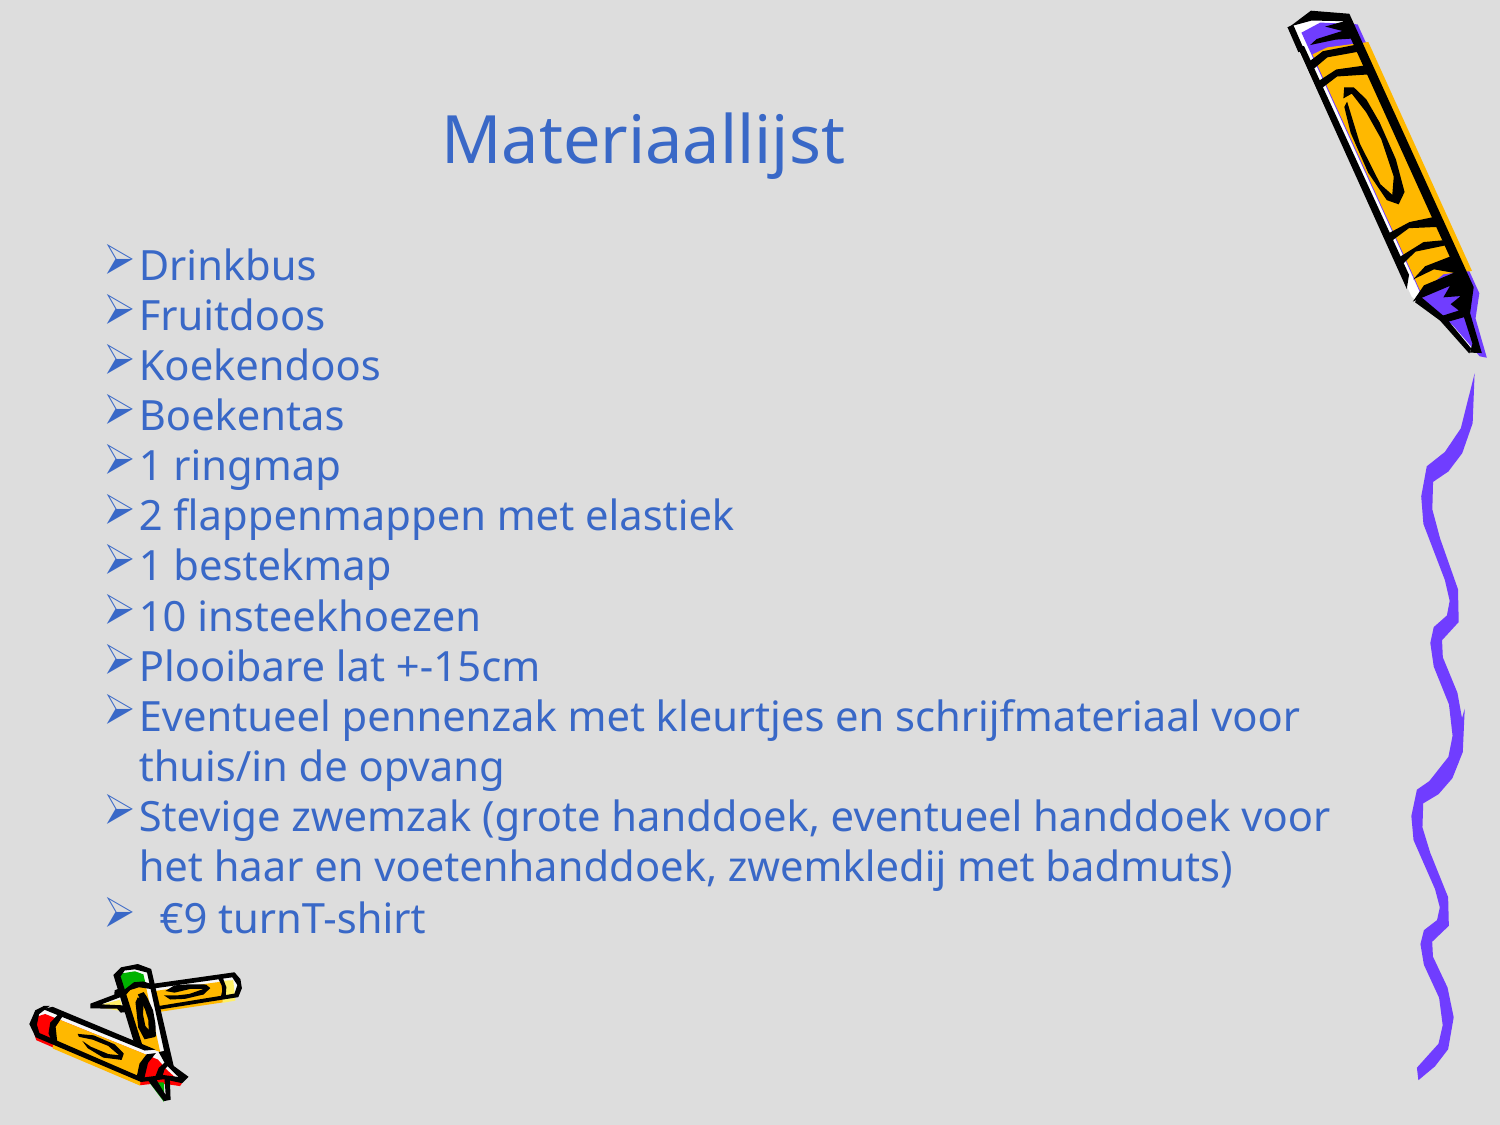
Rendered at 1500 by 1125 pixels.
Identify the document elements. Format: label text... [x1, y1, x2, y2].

text_box Drinkbus Fruitdoos Koekendoos Boekentas 1 ringmap 2 flappenmappen met elastiek 1 bestekmap 10 insteekhoezen Plooibare lat +-15cm Eventueel pennenzak met kleurtjes en schrijfmateriaal voor thuis/in de opvang Stevige zwemzak (grote handdoek, eventueel handdoek voor het haar en voetenhanddoek, zwemkledij met badmuts) €9 turnT-shirt [88, 231, 1365, 951]
title Materiaallijst [29, 19, 1258, 185]
